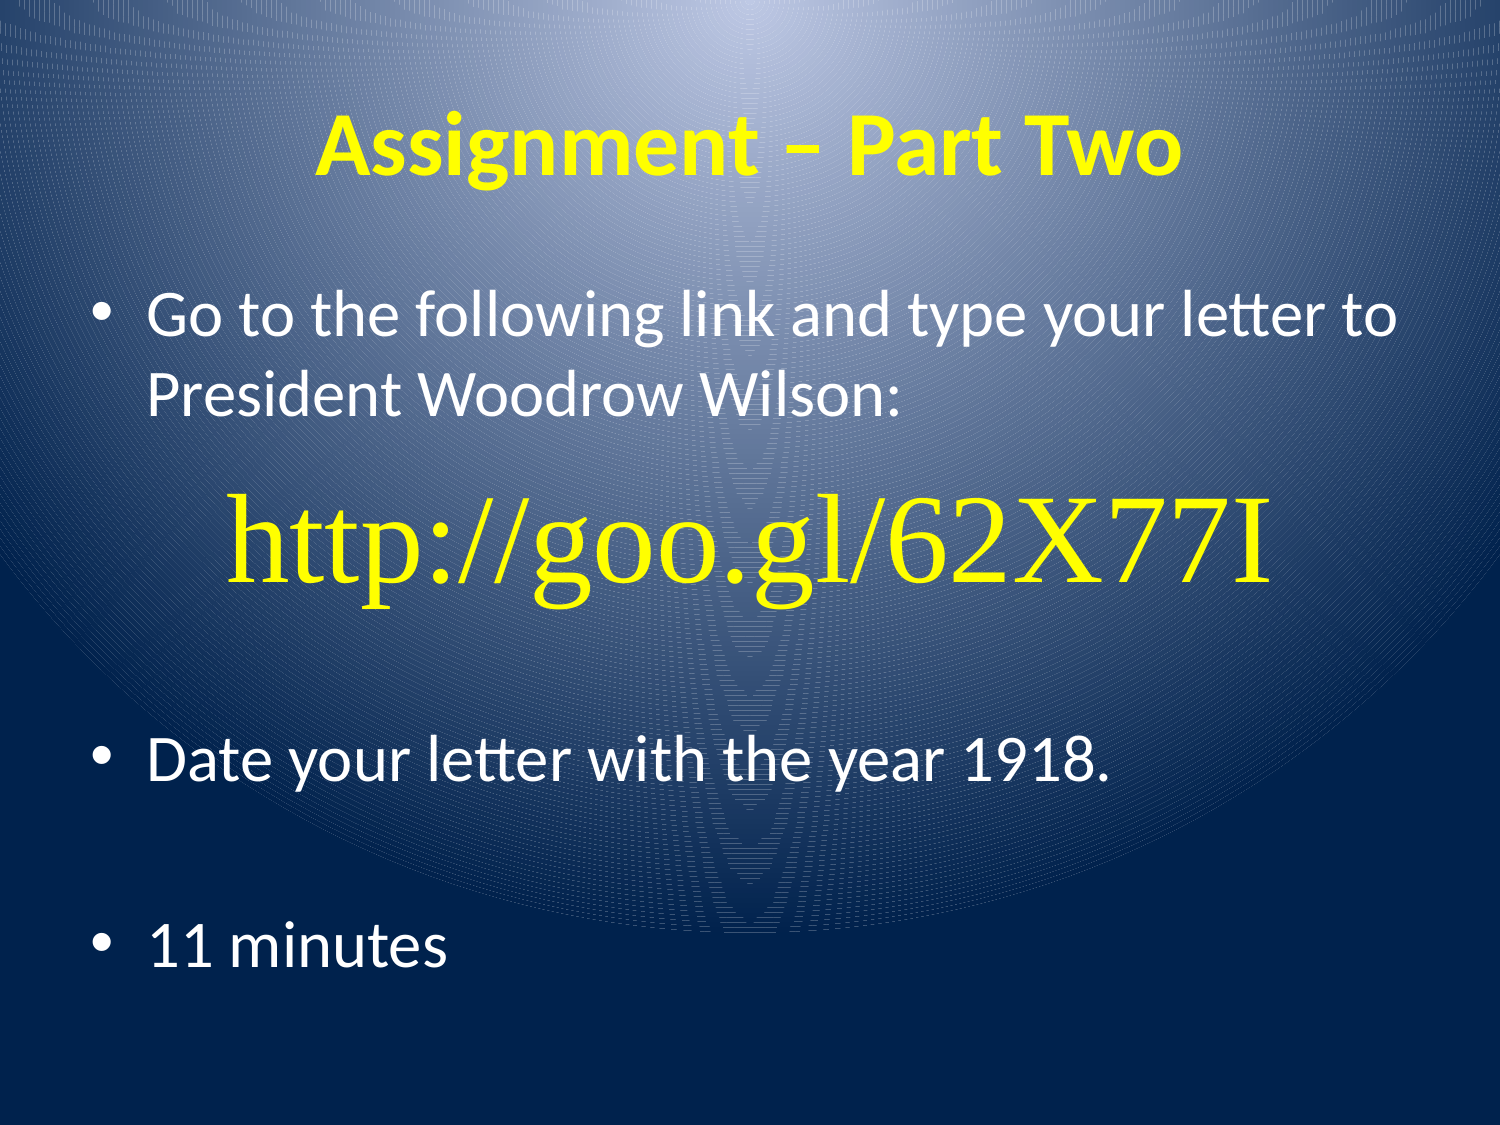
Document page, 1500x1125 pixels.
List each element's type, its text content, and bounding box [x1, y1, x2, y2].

list Go to the following link and type your letter to President Woodrow Wilson: http://goo.gl/62X77I Date your letter with the year 1918. 11 minutes [75, 262, 1425, 1005]
title Assignment – Part Two [75, 45, 1425, 233]
